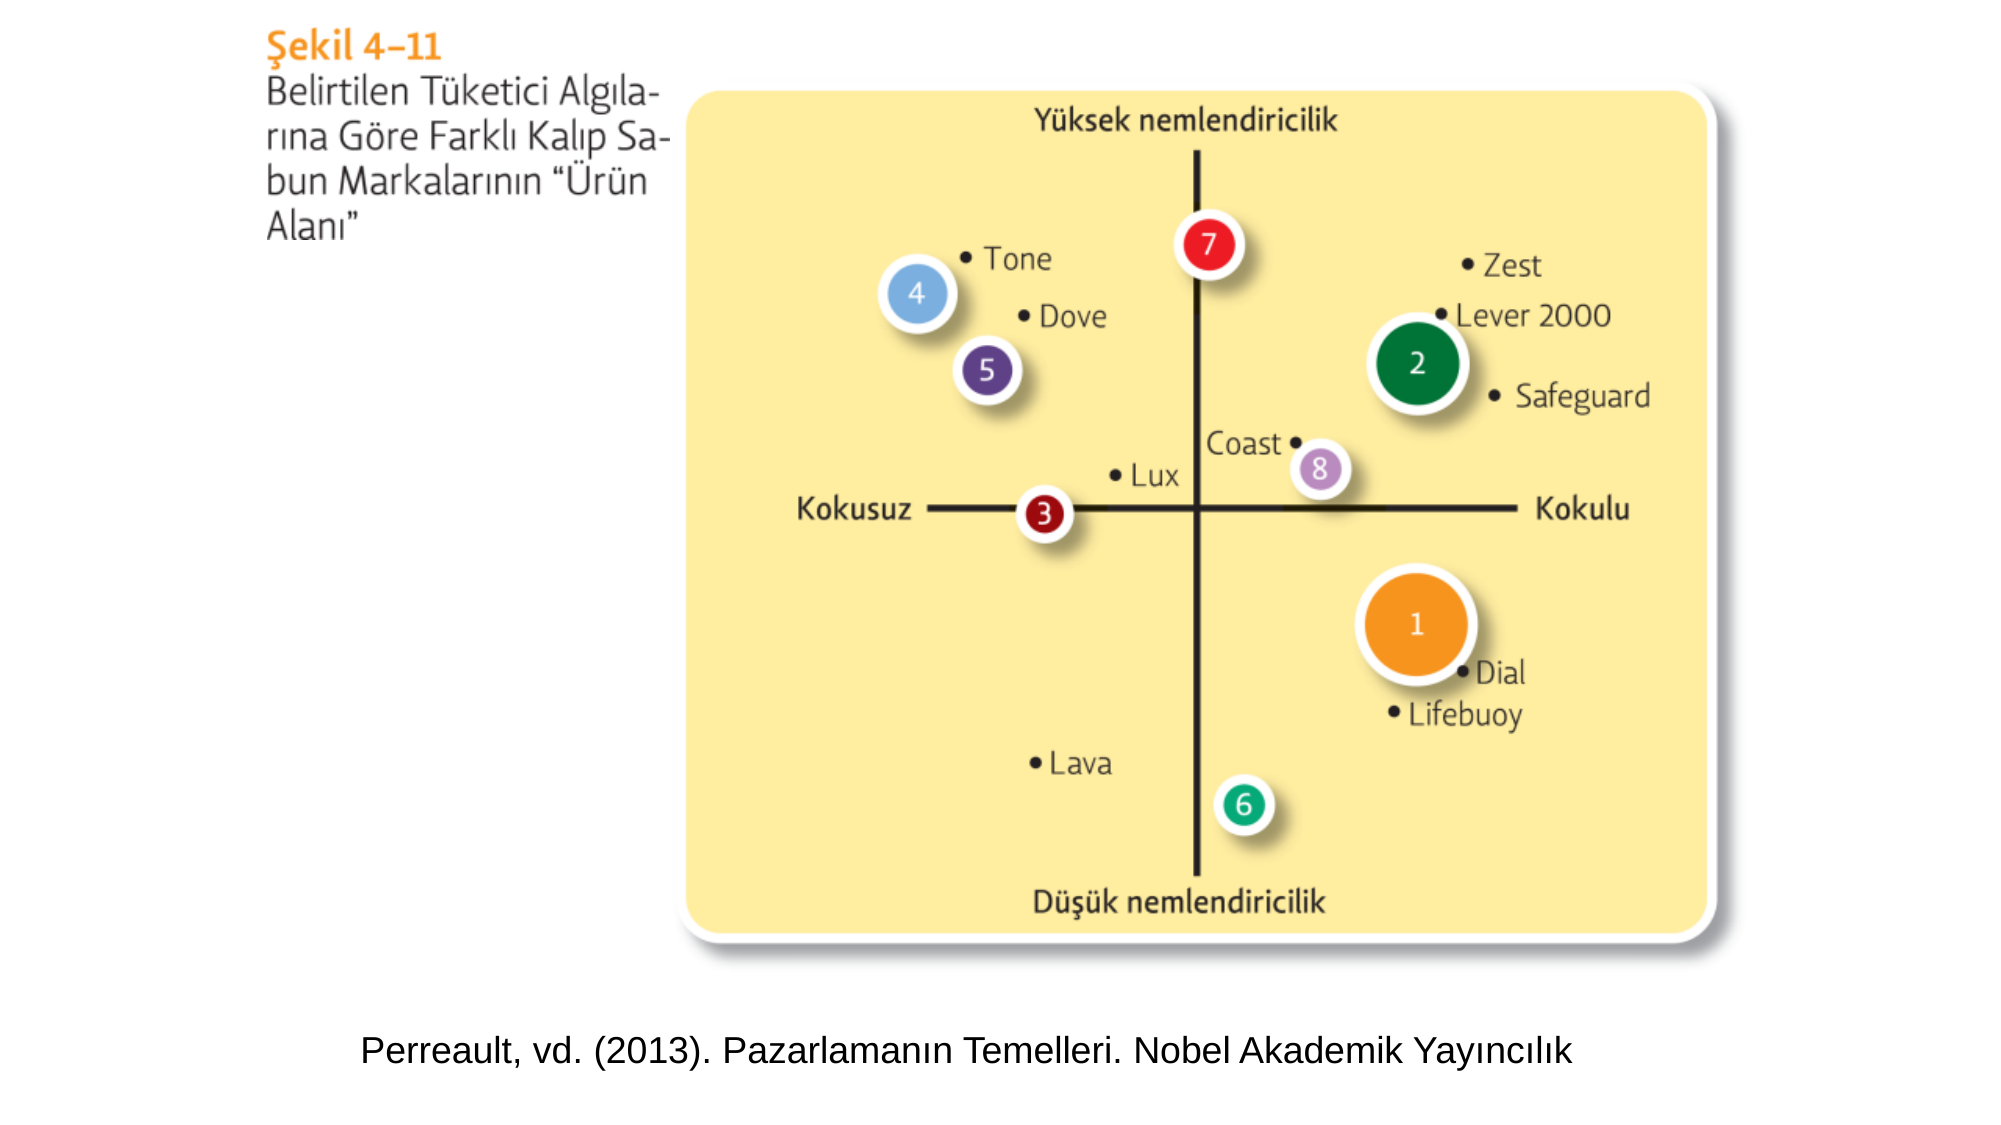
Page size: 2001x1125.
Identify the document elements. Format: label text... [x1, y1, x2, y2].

text_box Perreault, vd. (2013). Pazarlamanın Temelleri. Nobel Akademik Yayıncılık [345, 1018, 1599, 1078]
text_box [267, 27, 1751, 977]
